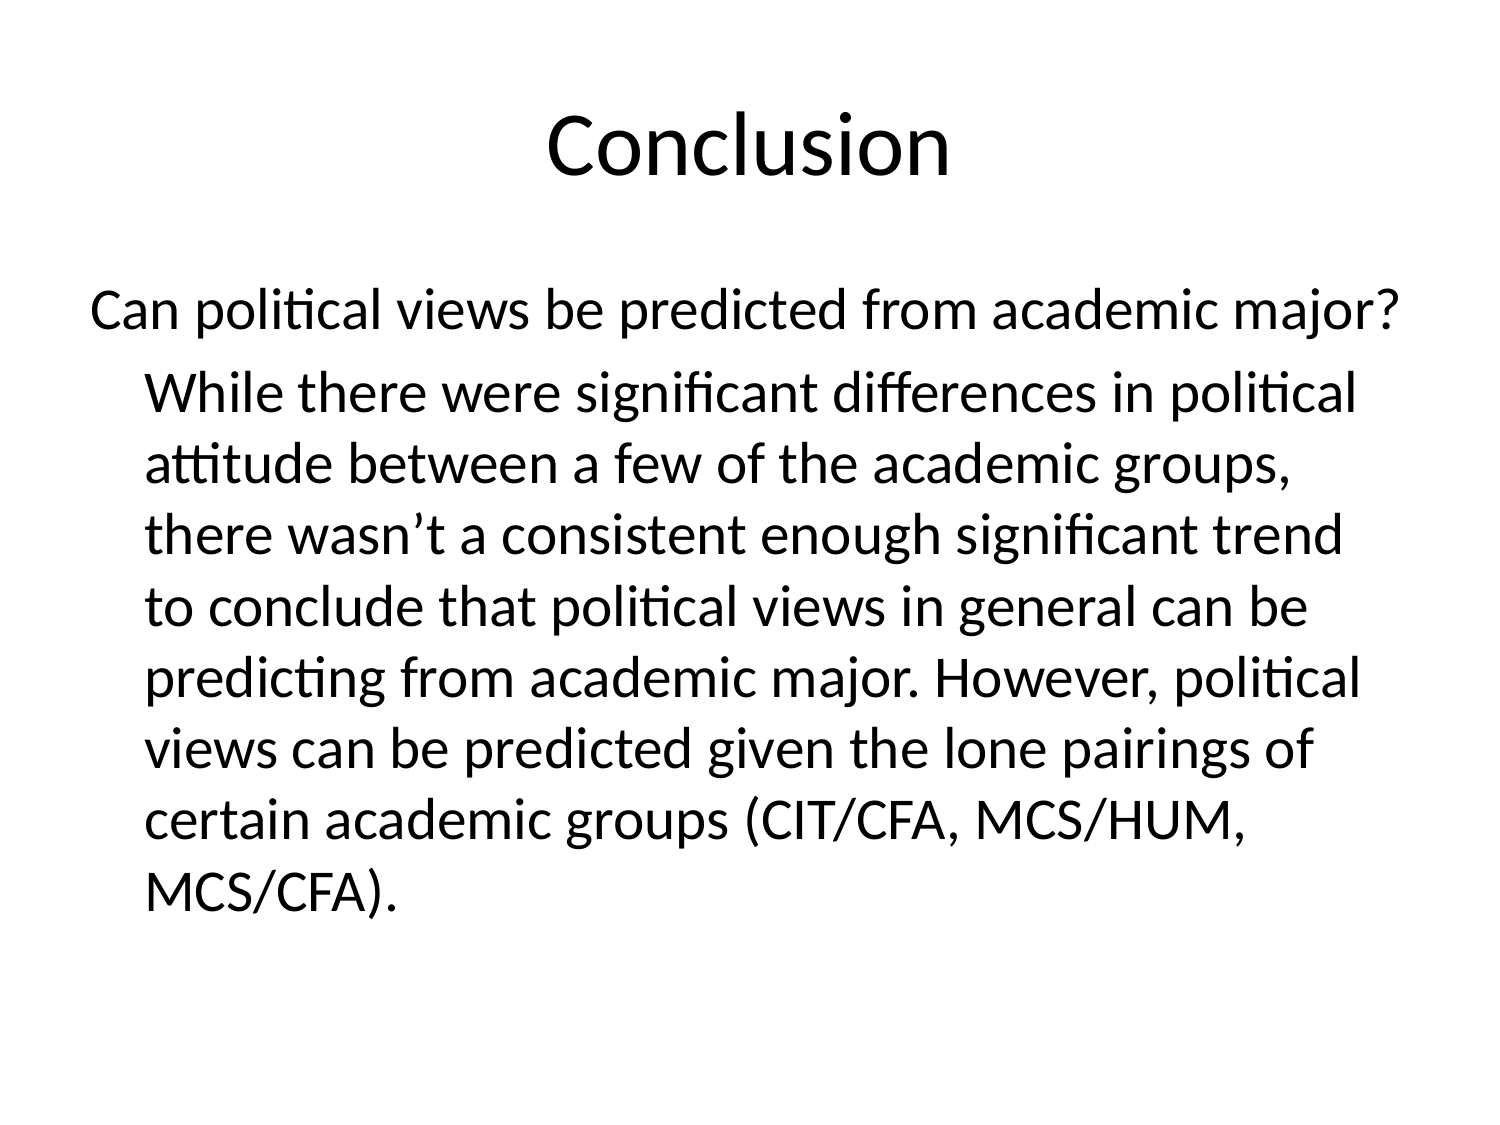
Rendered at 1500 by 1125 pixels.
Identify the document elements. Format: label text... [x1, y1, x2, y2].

title Conclusion [75, 45, 1425, 233]
list Can political views be predicted from academic major? While there were significant differences in political attitude between a few of the academic groups, there wasn’t a consistent enough significant trend to conclude that political views in general can be predicting from academic major. However, political views can be predicted given the lone pairings of certain academic groups (CIT/CFA, MCS/HUM, MCS/CFA). [75, 262, 1425, 1005]
